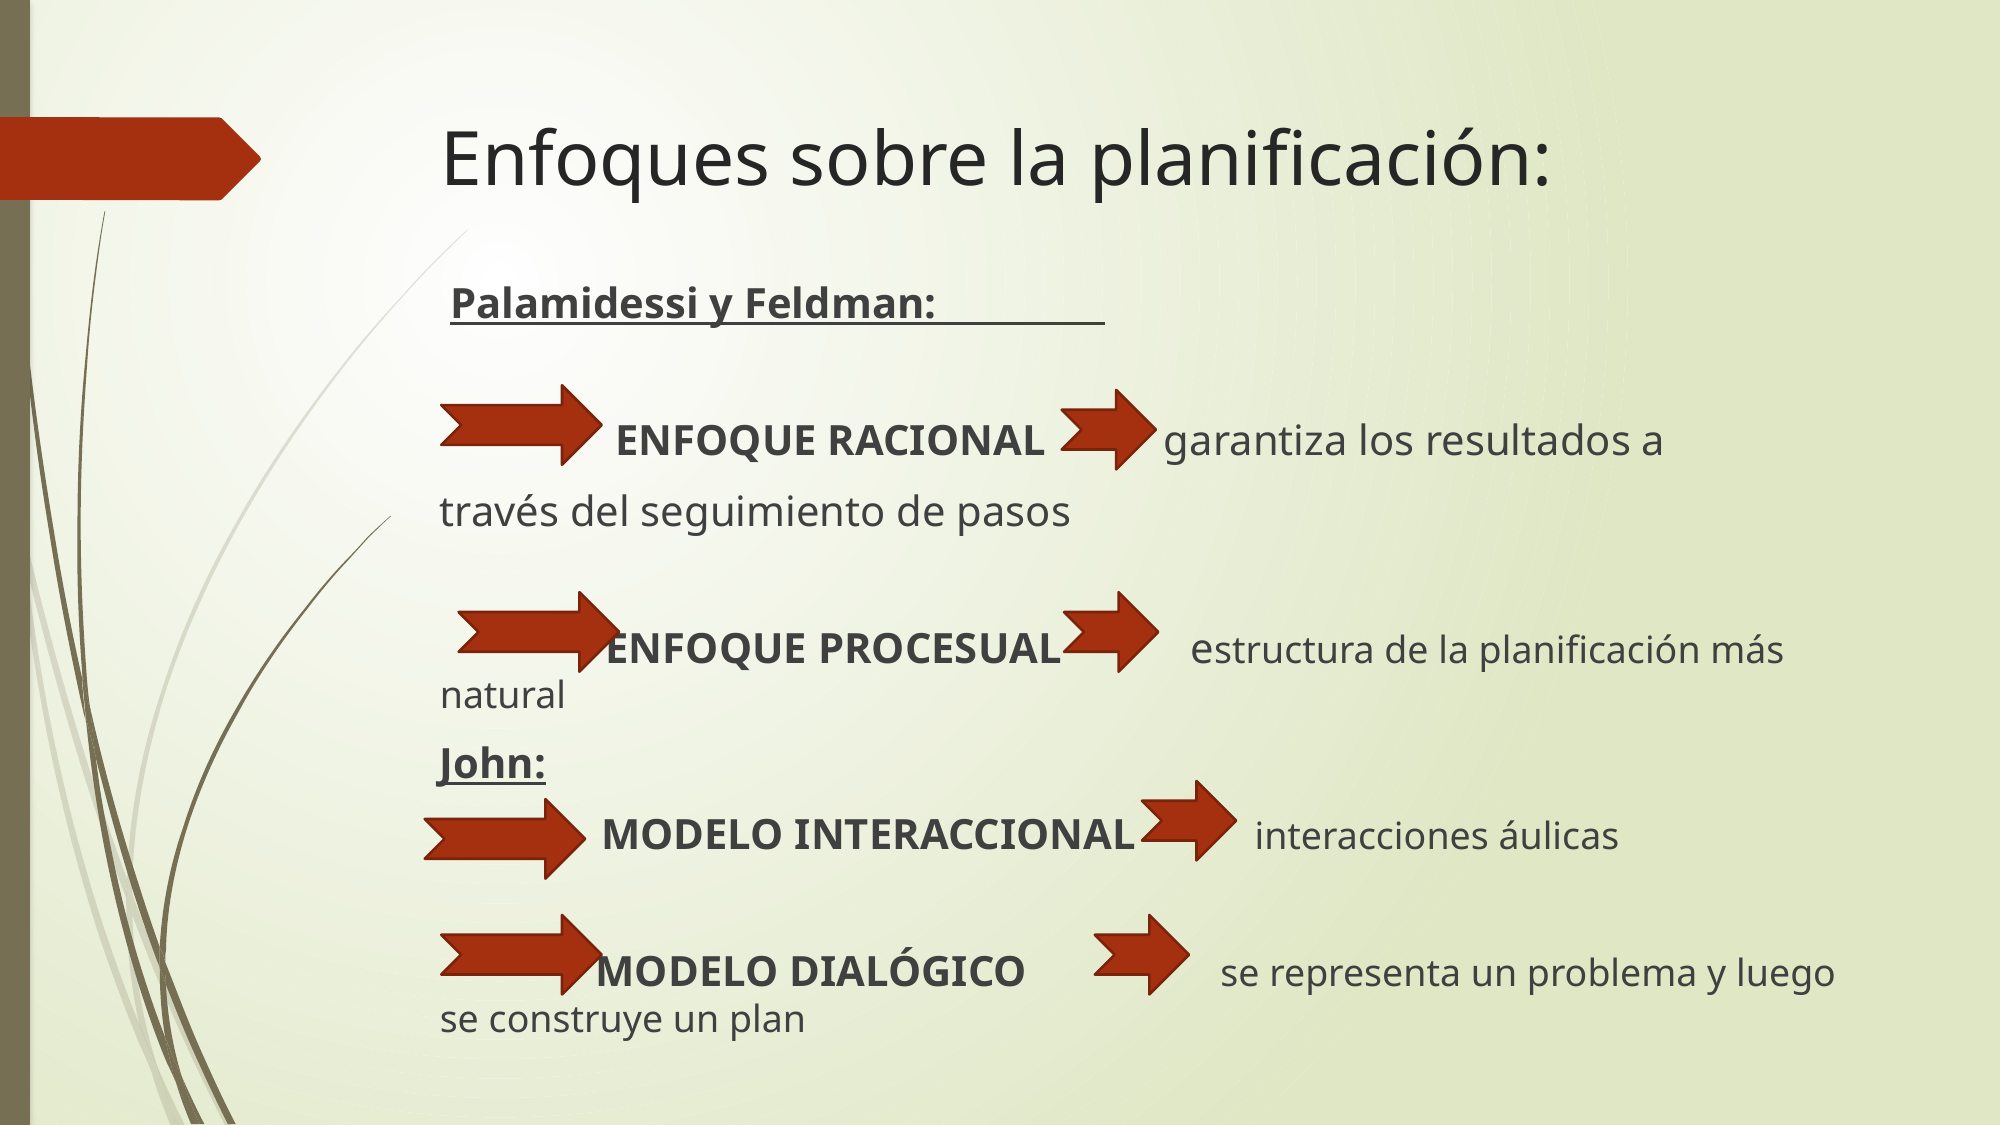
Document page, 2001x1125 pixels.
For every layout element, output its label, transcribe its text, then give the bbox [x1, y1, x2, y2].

title Enfoques sobre la planificación: [425, 102, 1888, 269]
text_box [1093, 913, 1190, 996]
text_box [440, 384, 603, 466]
text_box [423, 797, 587, 880]
text_box [440, 913, 603, 996]
text_box [1062, 591, 1160, 673]
text_box [1140, 779, 1238, 862]
text_box [457, 591, 621, 673]
text_box [1060, 388, 1157, 471]
list Palamidessi y Feldman: ENFOQUE RACIONAL garantiza los resultados a través del seguimiento de pasos ENFOQUE PROCESUAL estructura de la planificación más natural John: MODELO INTERACCIONAL interacciones áulicas MODELO DIALÓGICO se representa un problema y luego se construye un plan [424, 269, 1888, 1066]
